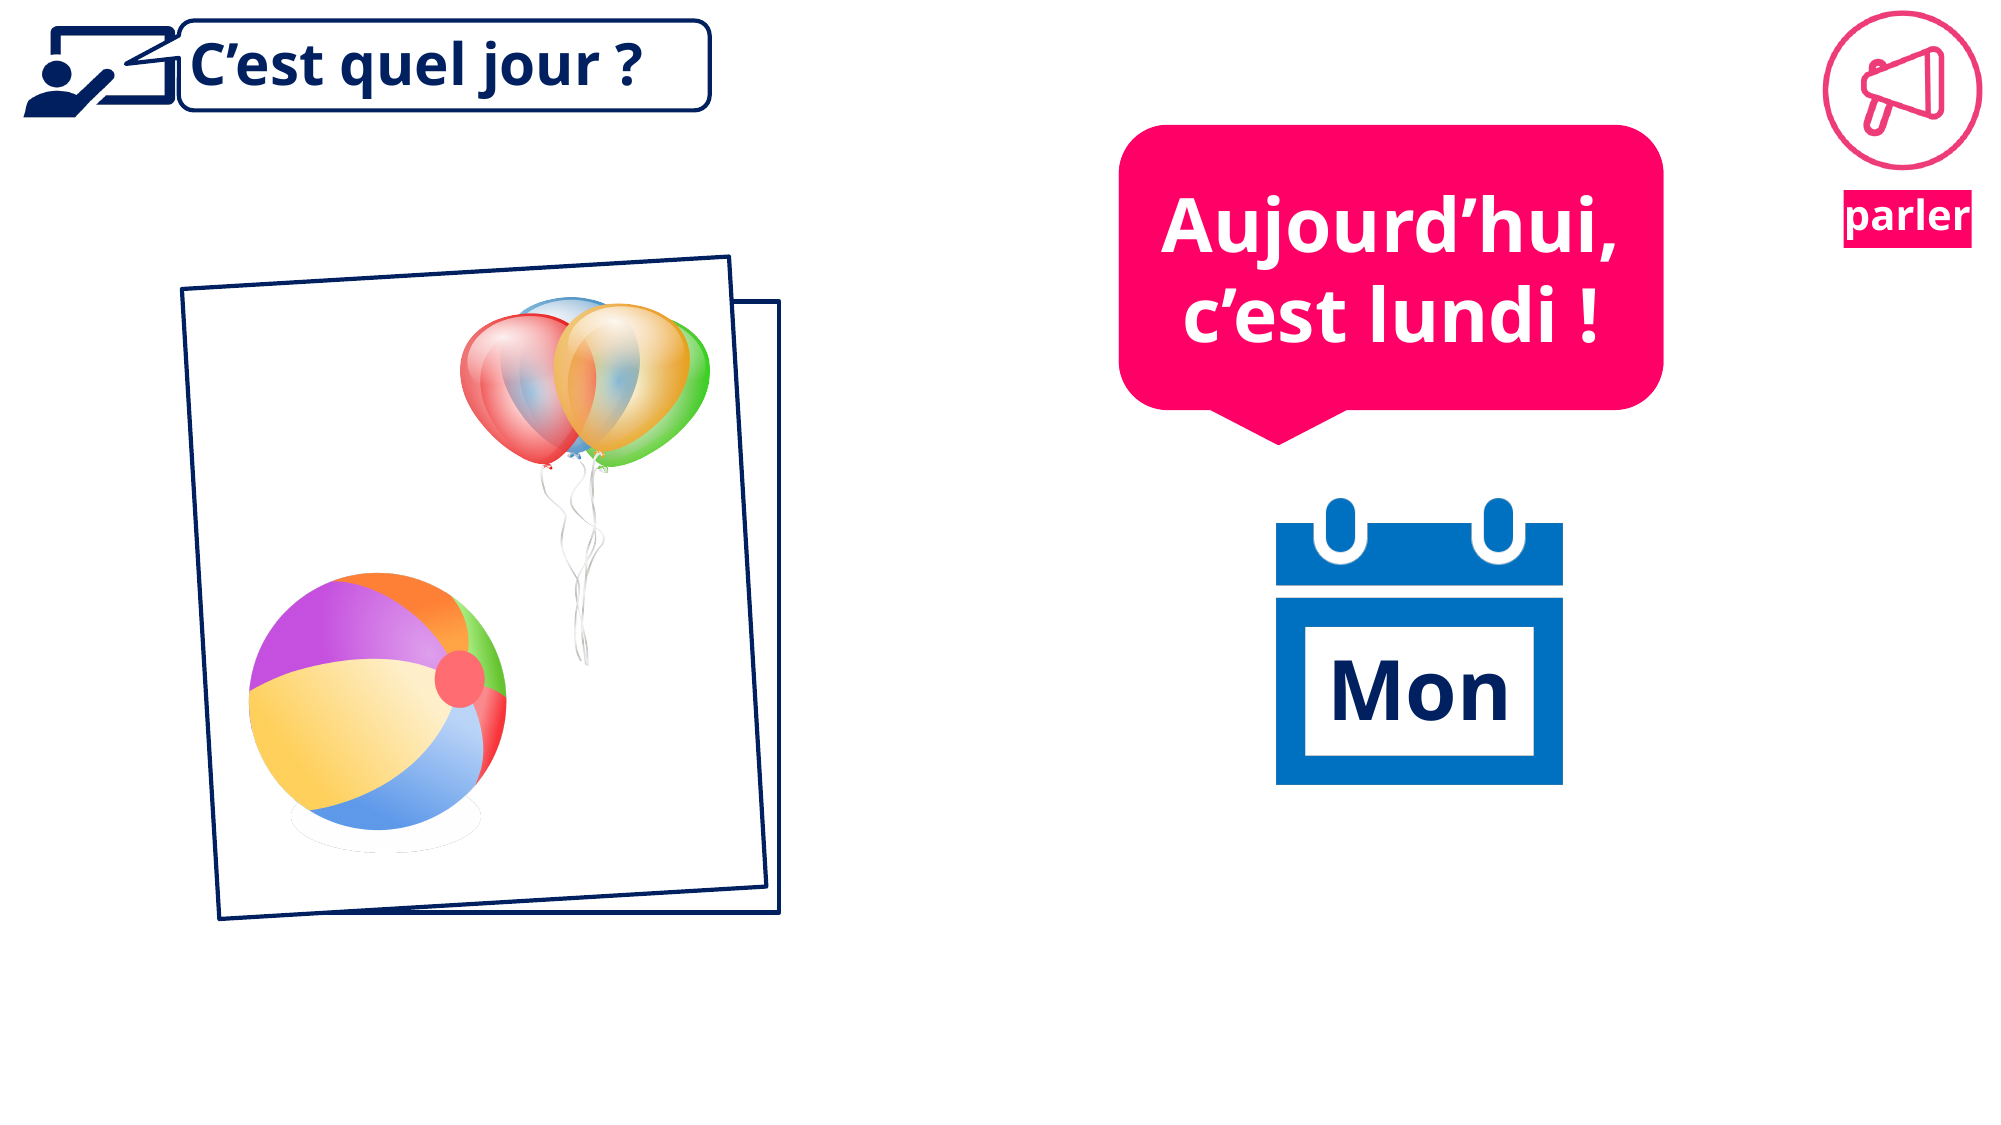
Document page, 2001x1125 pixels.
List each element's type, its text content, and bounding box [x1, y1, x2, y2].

picture [246, 570, 509, 853]
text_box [199, 271, 780, 913]
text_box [1220, 442, 1620, 842]
picture [15, 0, 183, 147]
text_box . [188, 28, 712, 113]
text_box C’est quel jour ? [188, 19, 710, 95]
title parler [1843, 199, 1972, 248]
picture [1812, 1, 2000, 190]
text_box Aujourd’hui, c’est lundi ! [1118, 124, 1664, 440]
